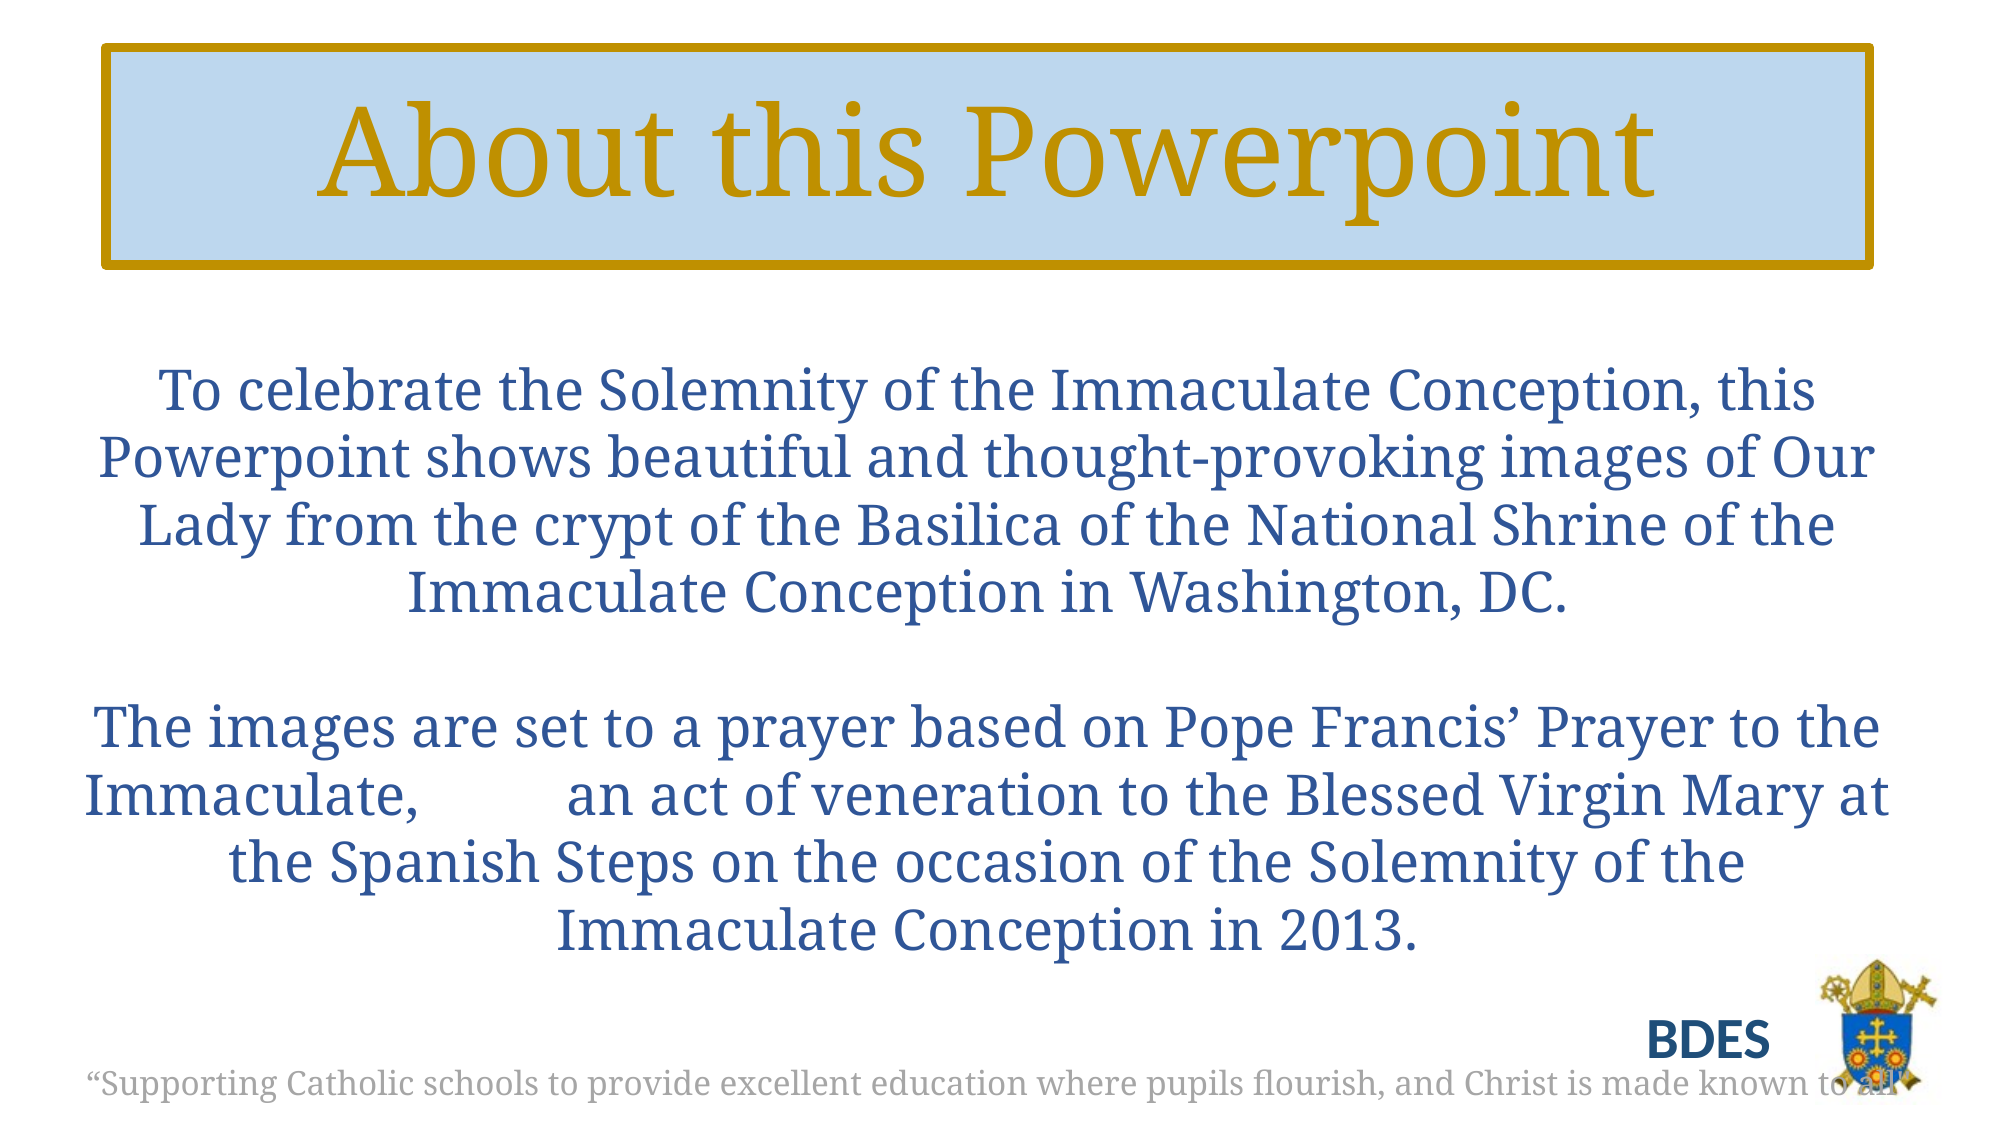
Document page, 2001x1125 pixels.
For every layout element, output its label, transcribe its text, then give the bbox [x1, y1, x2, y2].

picture [1815, 954, 1943, 1105]
footer “Supporting Catholic schools to provide excellent education where pupils flourish, and Christ is made known to all'' [0, 1018, 2000, 1125]
text_box To celebrate the Solemnity of the Immaculate Conception, this Powerpoint shows beautiful and thought-provoking images of Our Lady from the crypt of the Basilica of the National Shrine of the Immaculate Conception in Washington, DC. The images are set to a prayer based on Pope Francis’ Prayer to the Immaculate, an act of veneration to the Blessed Virgin Mary at the Spanish Steps on the occasion of the Solemnity of the Immaculate Conception in 2013. [59, 346, 1917, 1018]
text_box BDES [1631, 992, 1815, 1078]
text_box About this Powerpoint [106, 47, 1870, 265]
